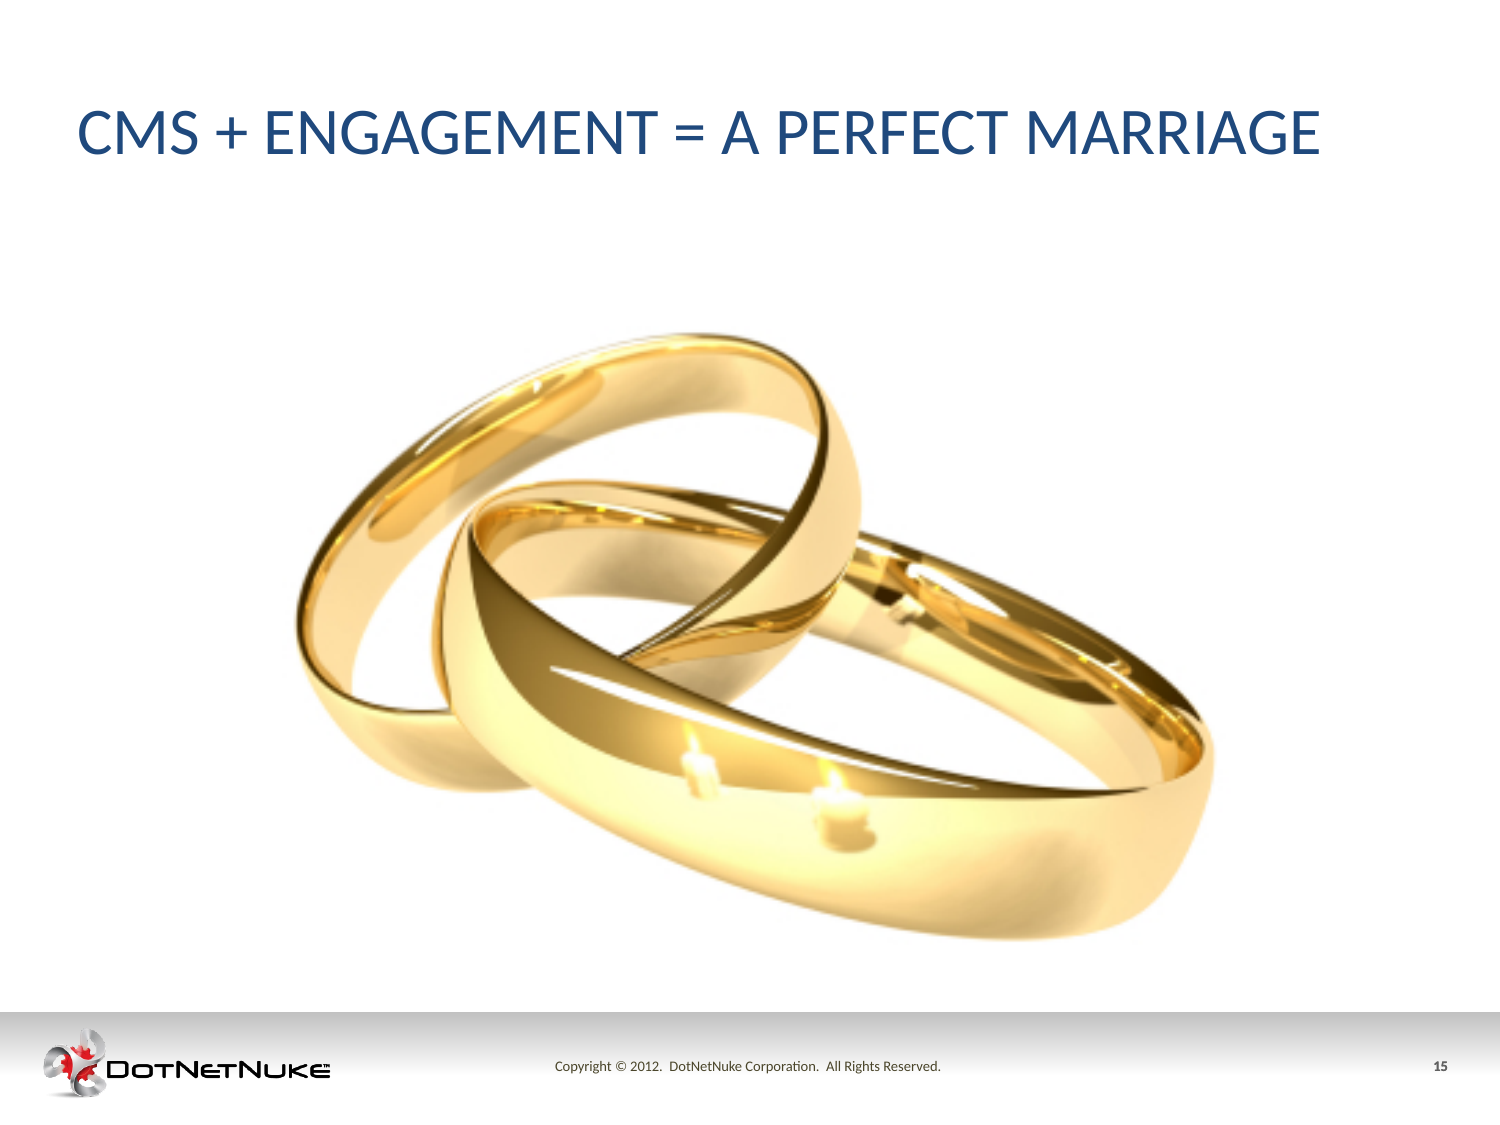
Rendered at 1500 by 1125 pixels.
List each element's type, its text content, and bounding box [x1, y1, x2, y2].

title CMS + Engagement = A Perfect Marriage [62, 75, 1450, 175]
picture [174, 174, 1276, 1001]
picture [37, 1019, 338, 1105]
